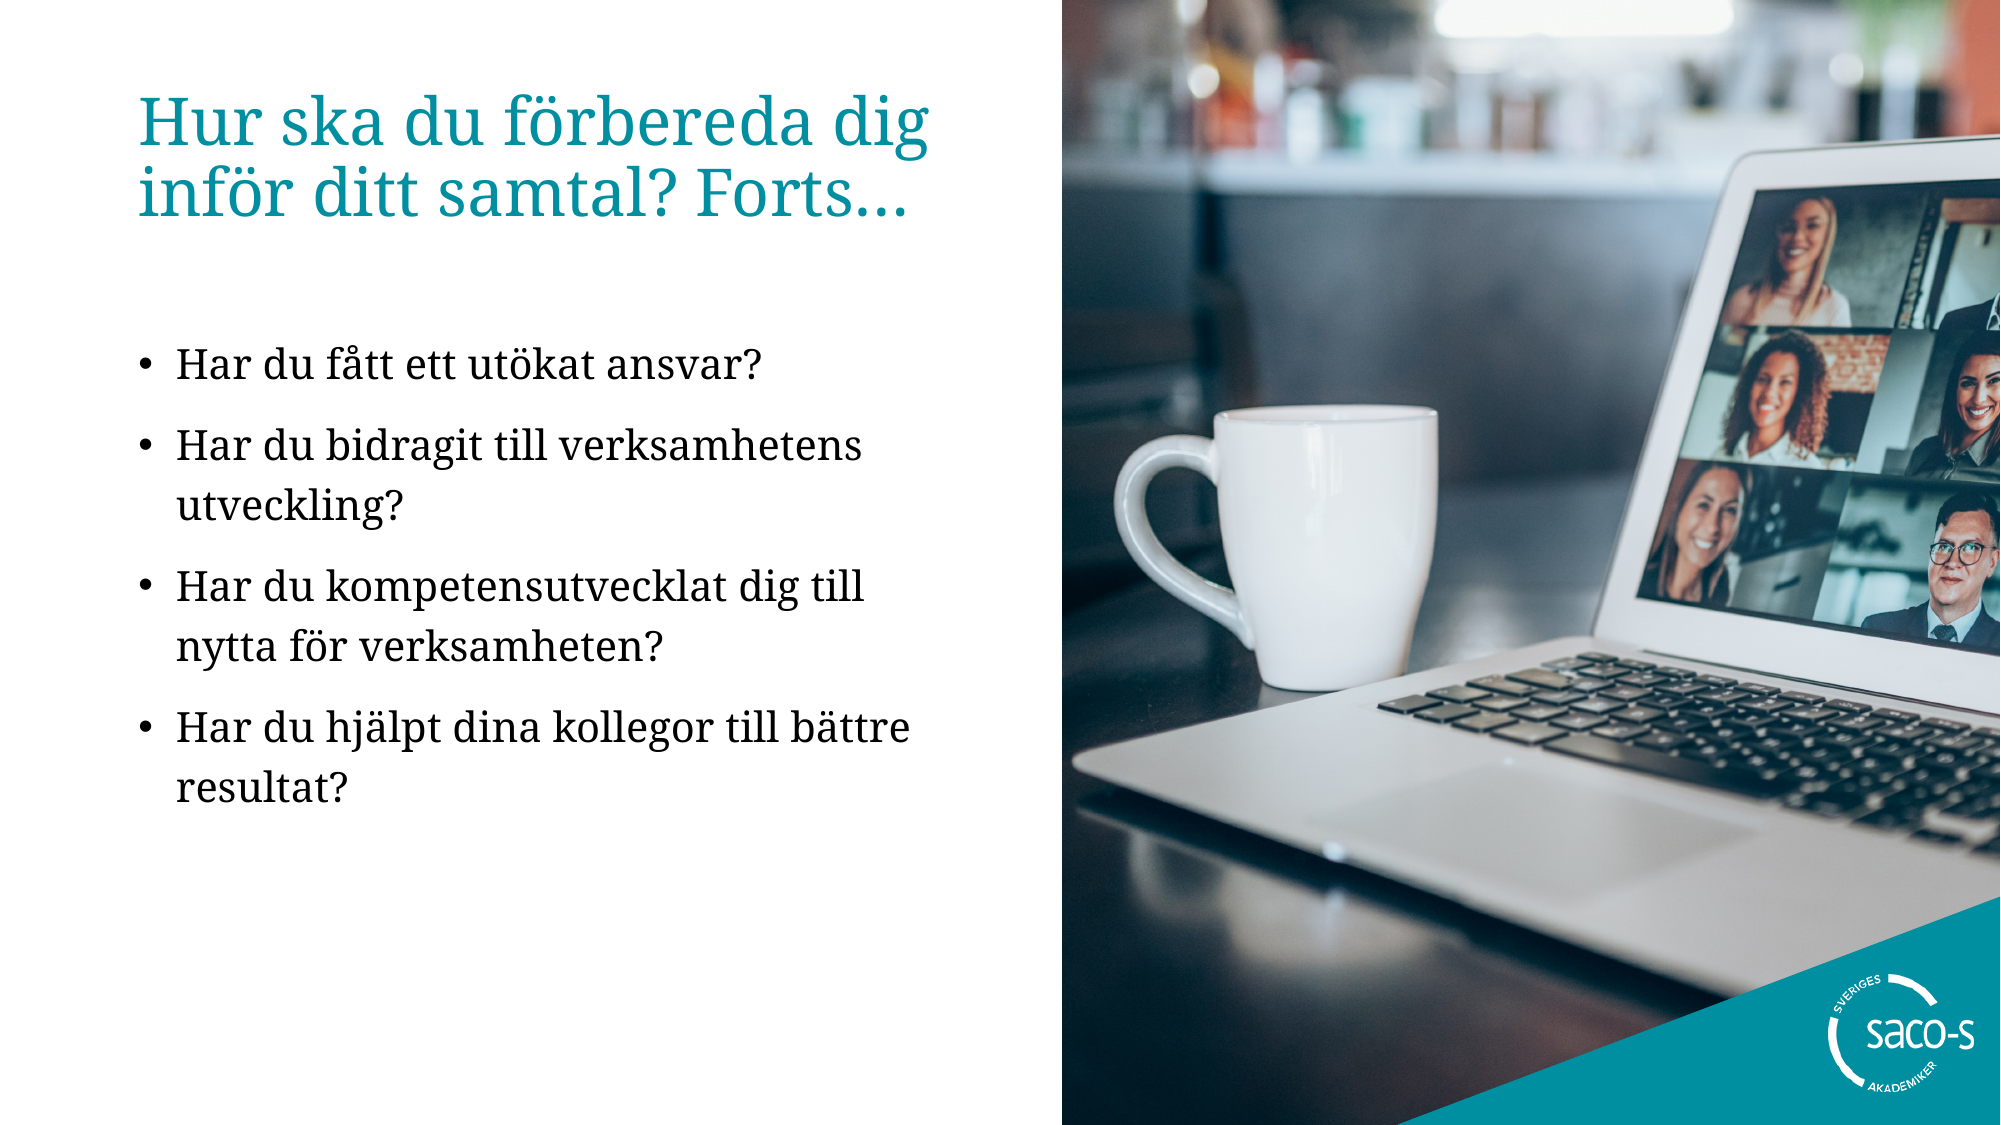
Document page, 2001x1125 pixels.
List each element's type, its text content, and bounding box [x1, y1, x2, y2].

list Har du fått ett utökat ansvar? Har du bidragit till verksamhetens utveckling? Har du kompetensutvecklat dig till nytta för verksamheten? Har du hjälpt dina kollegor till bättre resultat? [123, 320, 955, 1034]
picture [1992, 496, 2000, 513]
picture [1828, 974, 1974, 1092]
picture [1062, 0, 2000, 1125]
title Hur ska du förbereda dig inför ditt samtal? Forts… [123, 71, 955, 249]
